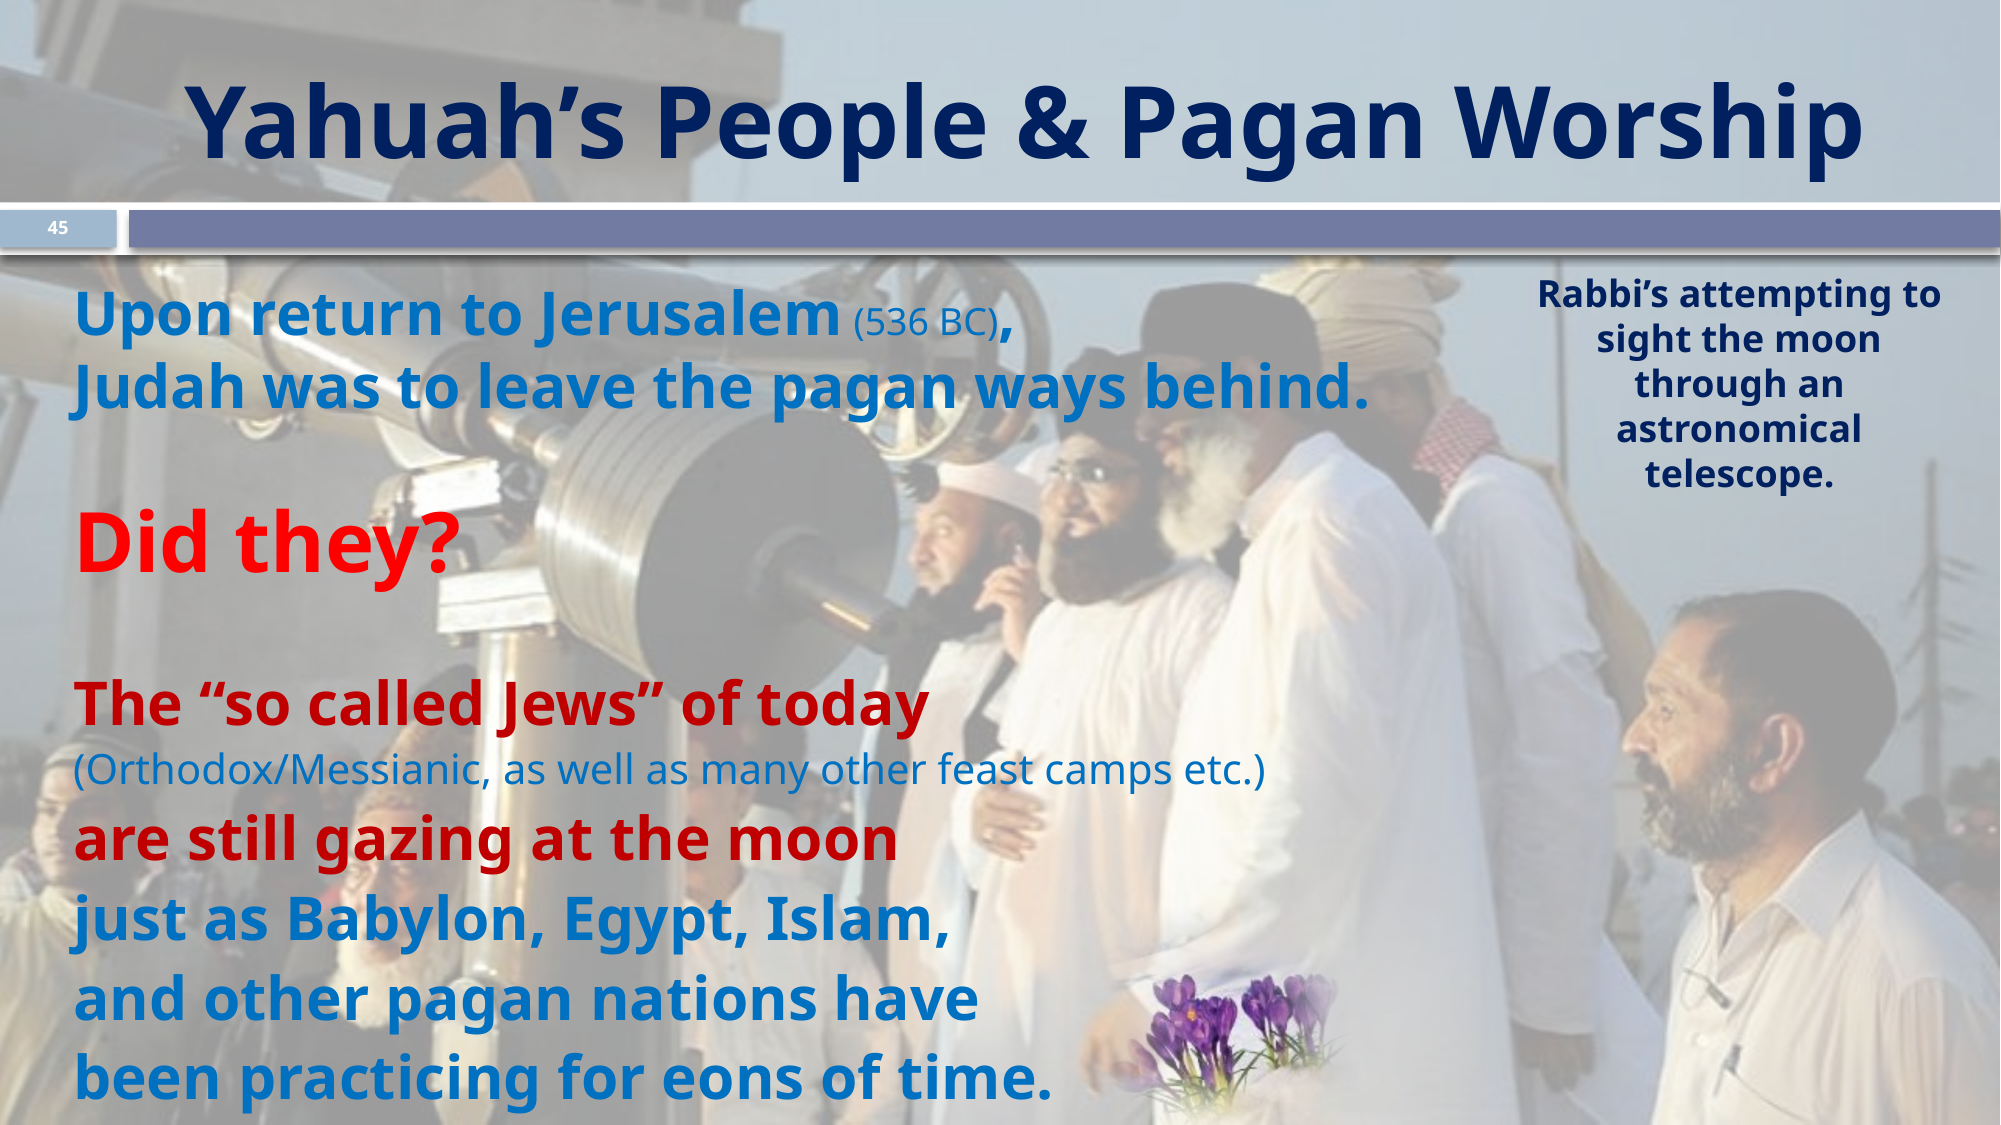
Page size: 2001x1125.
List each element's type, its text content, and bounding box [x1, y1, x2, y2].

title Yahuah’s People & Pagan Worship [84, 37, 1967, 200]
picture [1087, 899, 1366, 1125]
text_box Rabbi’s attempting to sight the moon through an astronomical telescope. [1512, 262, 1967, 503]
list Upon return to Jerusalem (536 BC), Judah was to leave the pagan ways behind. Did they? The “so called Jews” of today (Orthodox/Messianic, as well as many other feast camps etc.) are still gazing at the moon just as Babylon, Egypt, Islam, and other pagan nations have been practicing for eons of time. [58, 267, 1921, 1125]
text_box 45 [0, 208, 117, 249]
